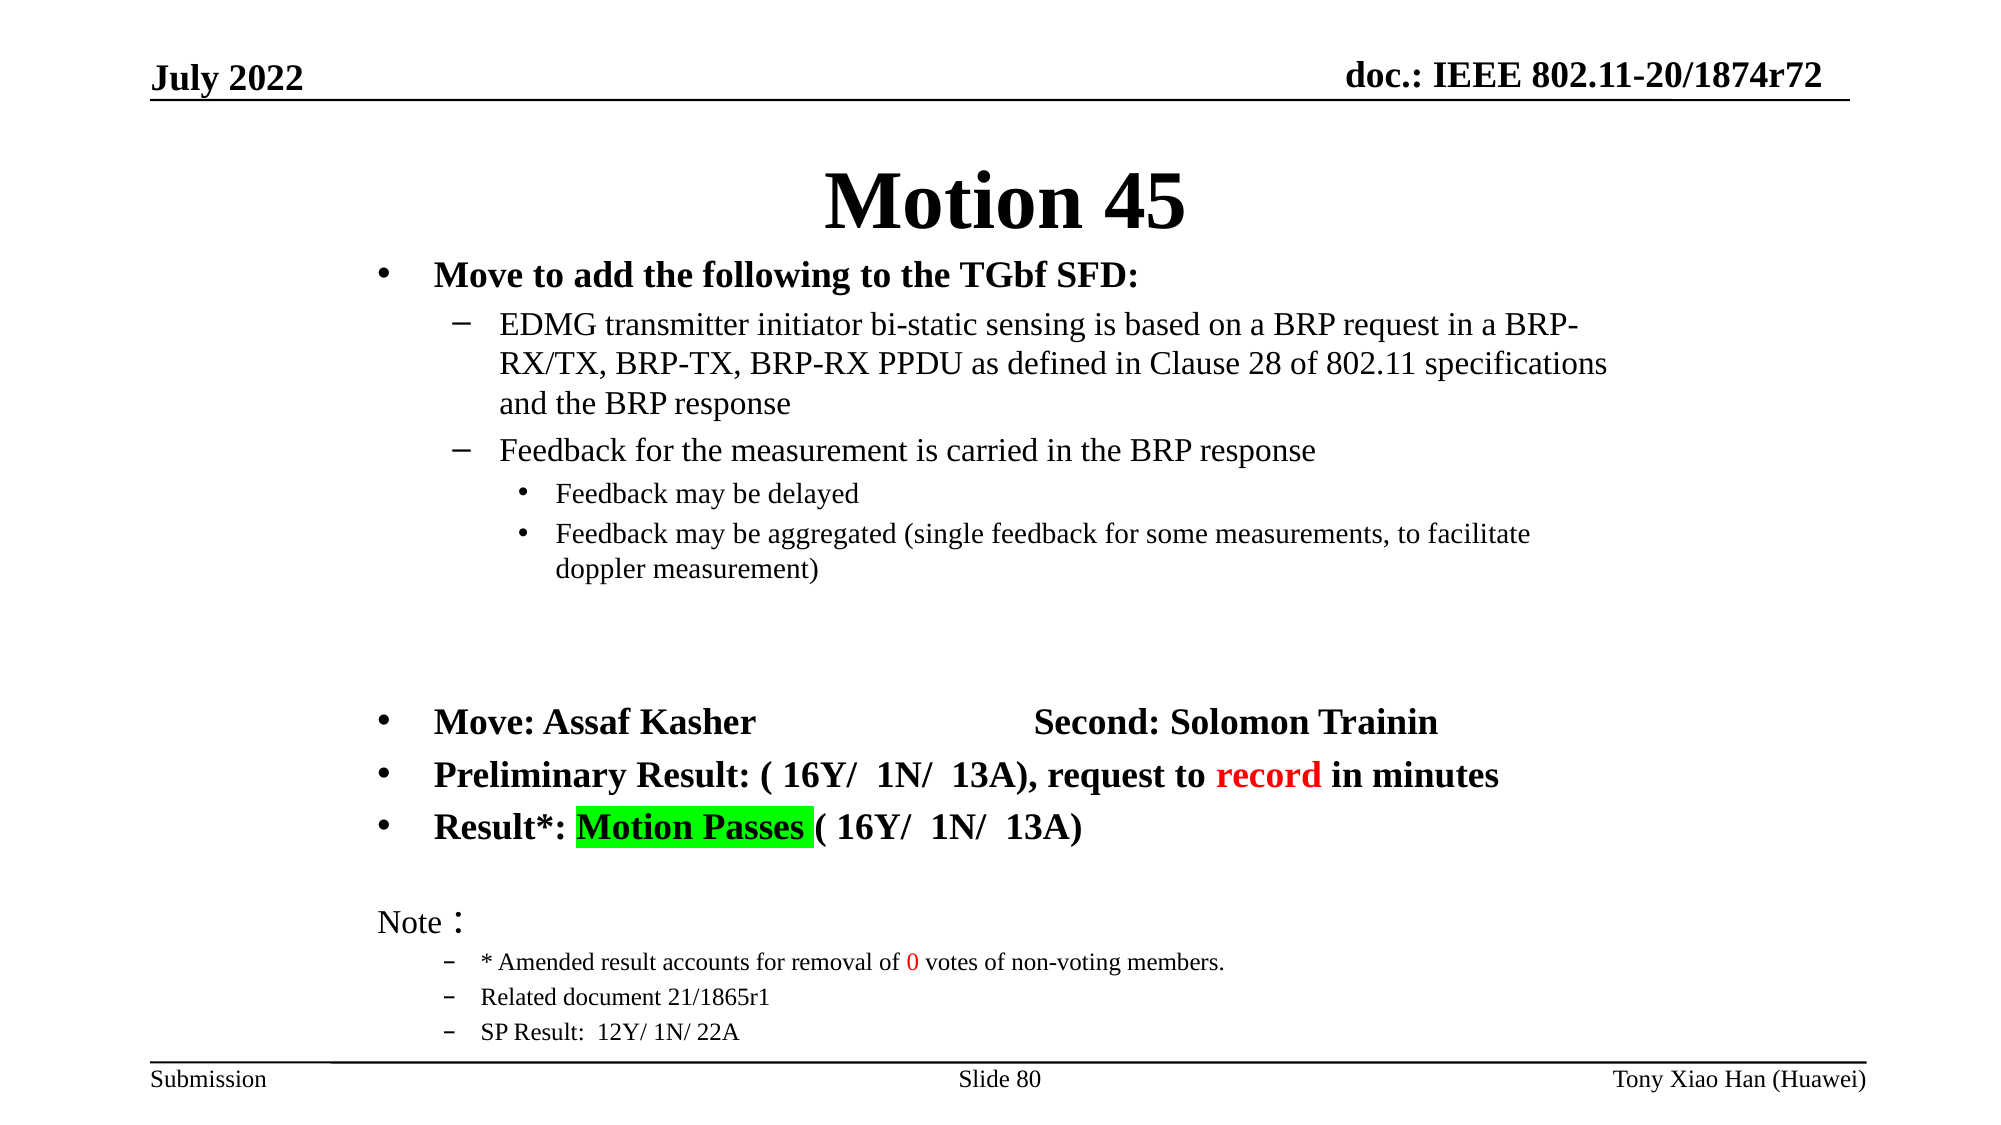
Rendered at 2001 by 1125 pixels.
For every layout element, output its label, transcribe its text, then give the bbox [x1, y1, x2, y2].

text_box Move to add the following to the TGbf SFD: EDMG transmitter initiator bi-static sensing is based on a BRP request in a BRP-RX/TX, BRP-TX, BRP-RX PPDU as defined in Clause 28 of 802.11 specifications and the BRP response Feedback for the measurement is carried in the BRP response Feedback may be delayed Feedback may be aggregated (single feedback for some measurements, to facilitate doppler measurement) Move: Assaf Kasher Second: Solomon Trainin Preliminary Result: ( 16Y/ 1N/ 13A), request to record in minutes Result*: Motion Passes ( 16Y/ 1N/ 13A) Note： * Amended result accounts for removal of 0 votes of non-voting members. Related document 21/1865r1 SP Result: 12Y/ 1N/ 22A [362, 212, 1638, 900]
text_box Motion 45 [368, 137, 1644, 275]
